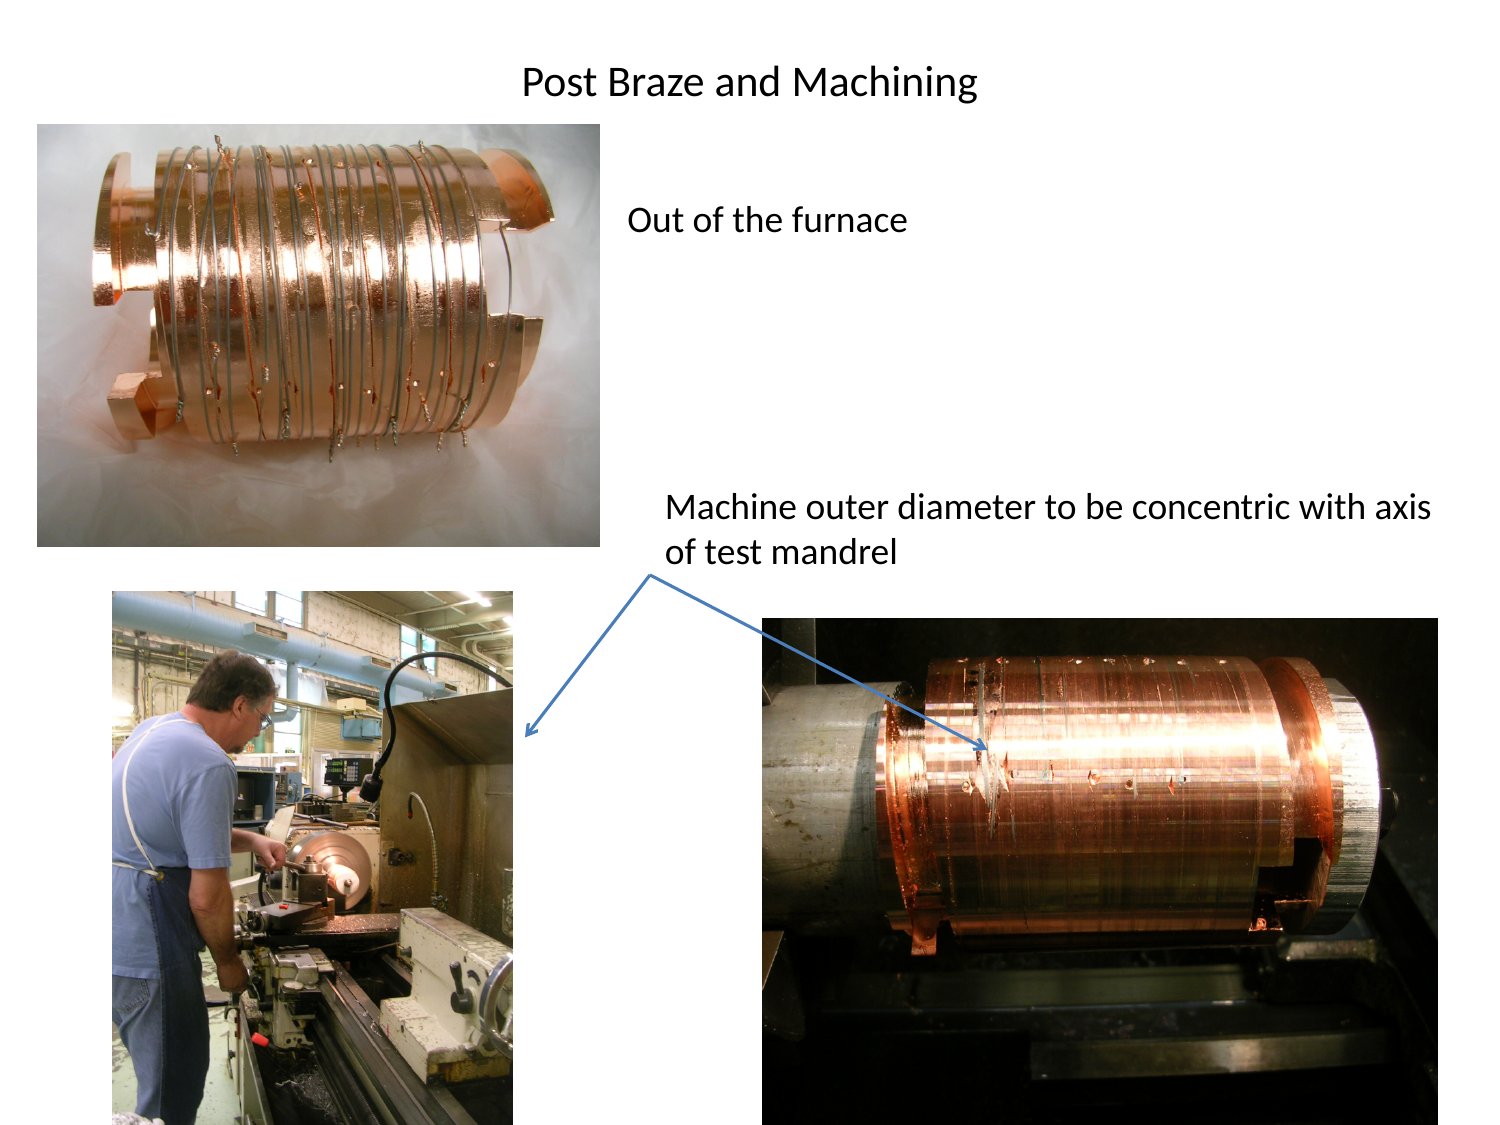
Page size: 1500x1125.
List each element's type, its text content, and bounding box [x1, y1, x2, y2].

title Post Braze and Machining [75, 45, 1425, 113]
picture [37, 124, 601, 548]
text_box Out of the furnace [612, 187, 988, 248]
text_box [524, 574, 648, 738]
picture [762, 618, 1438, 1125]
text_box Machine outer diameter to be concentric with axis of test mandrel [649, 474, 1475, 580]
picture [112, 591, 513, 1125]
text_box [649, 574, 988, 751]
